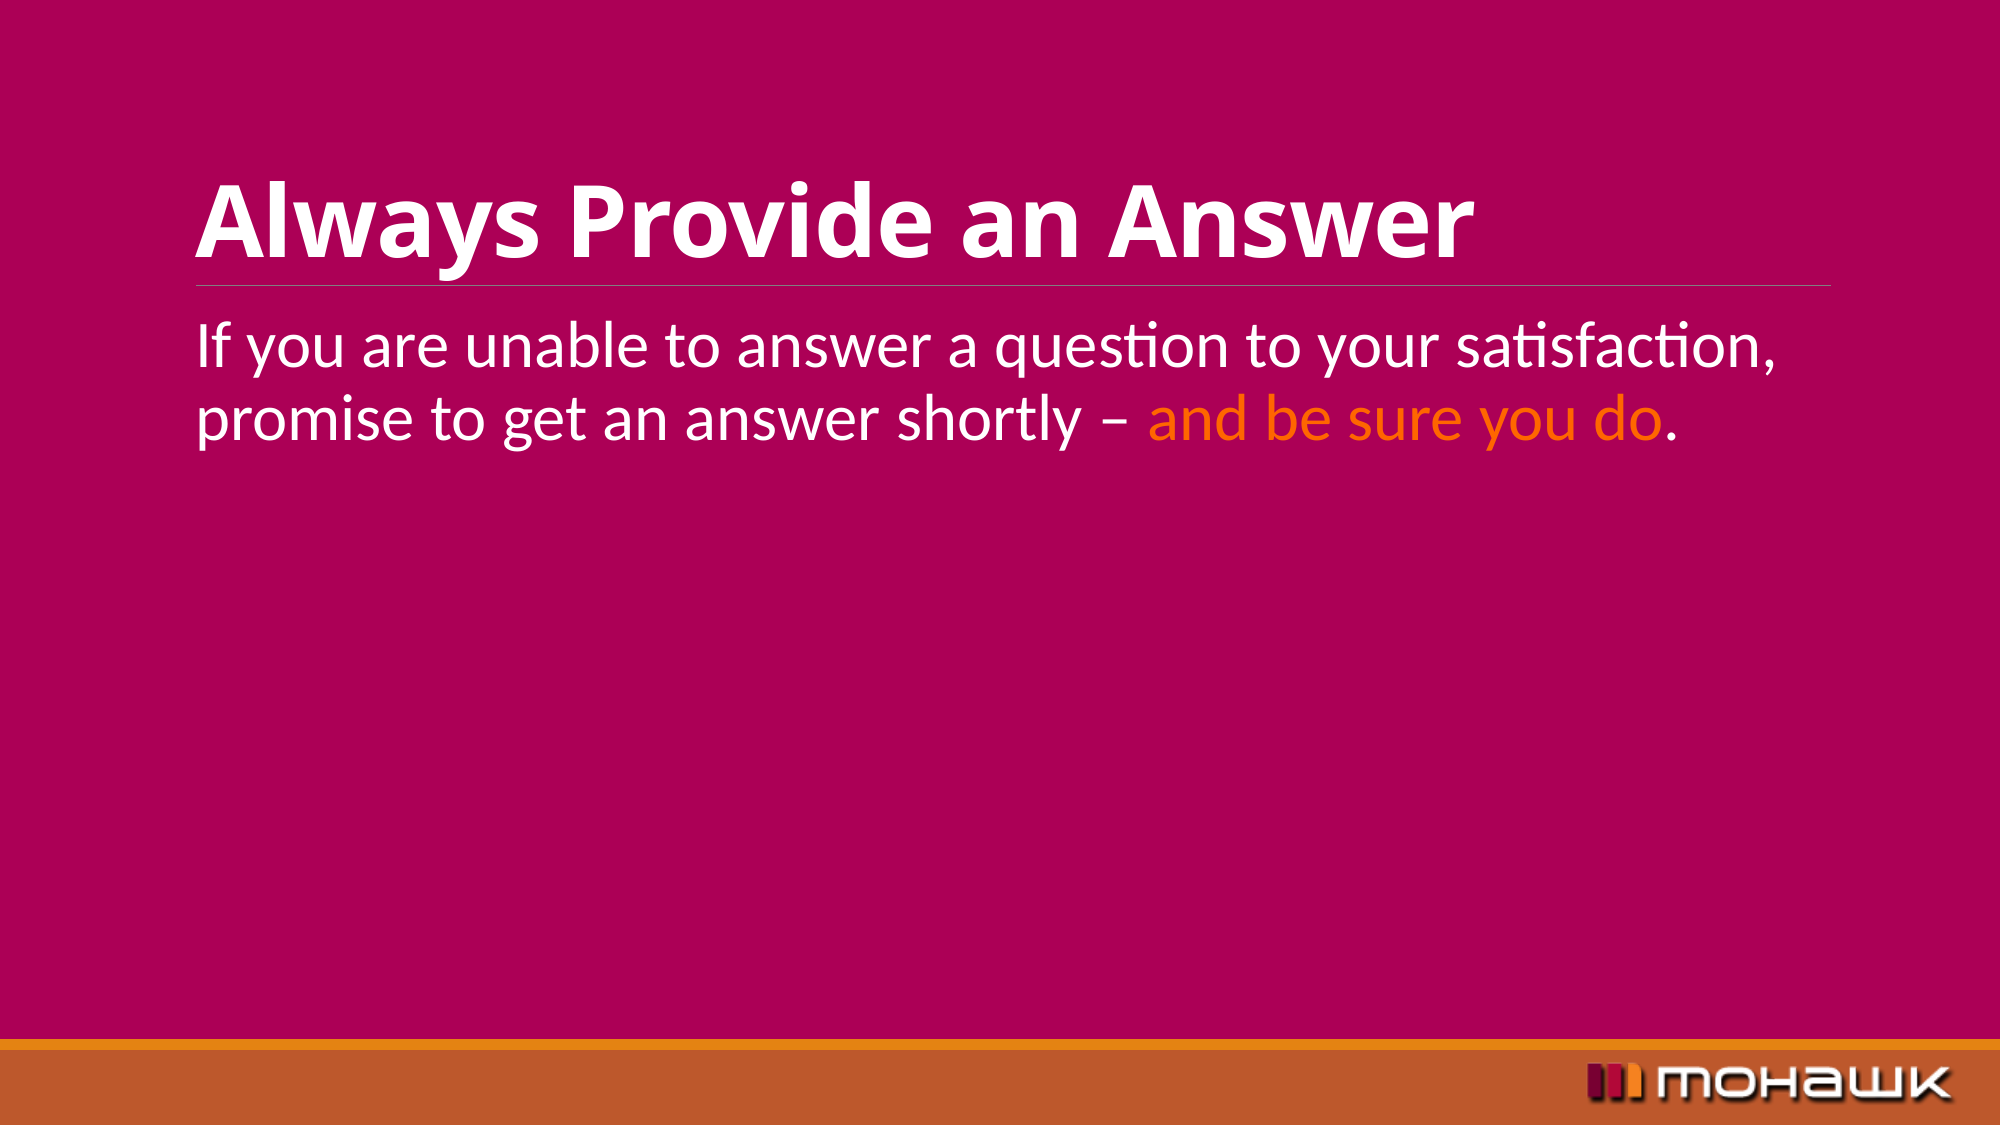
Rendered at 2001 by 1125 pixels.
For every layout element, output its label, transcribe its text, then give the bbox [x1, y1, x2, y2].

picture [1579, 1046, 1967, 1125]
list If you are unable to answer a question to your satisfaction, promise to get an answer shortly – and be sure you do. [180, 302, 1830, 963]
title Always Provide an Answer [180, 47, 1830, 285]
